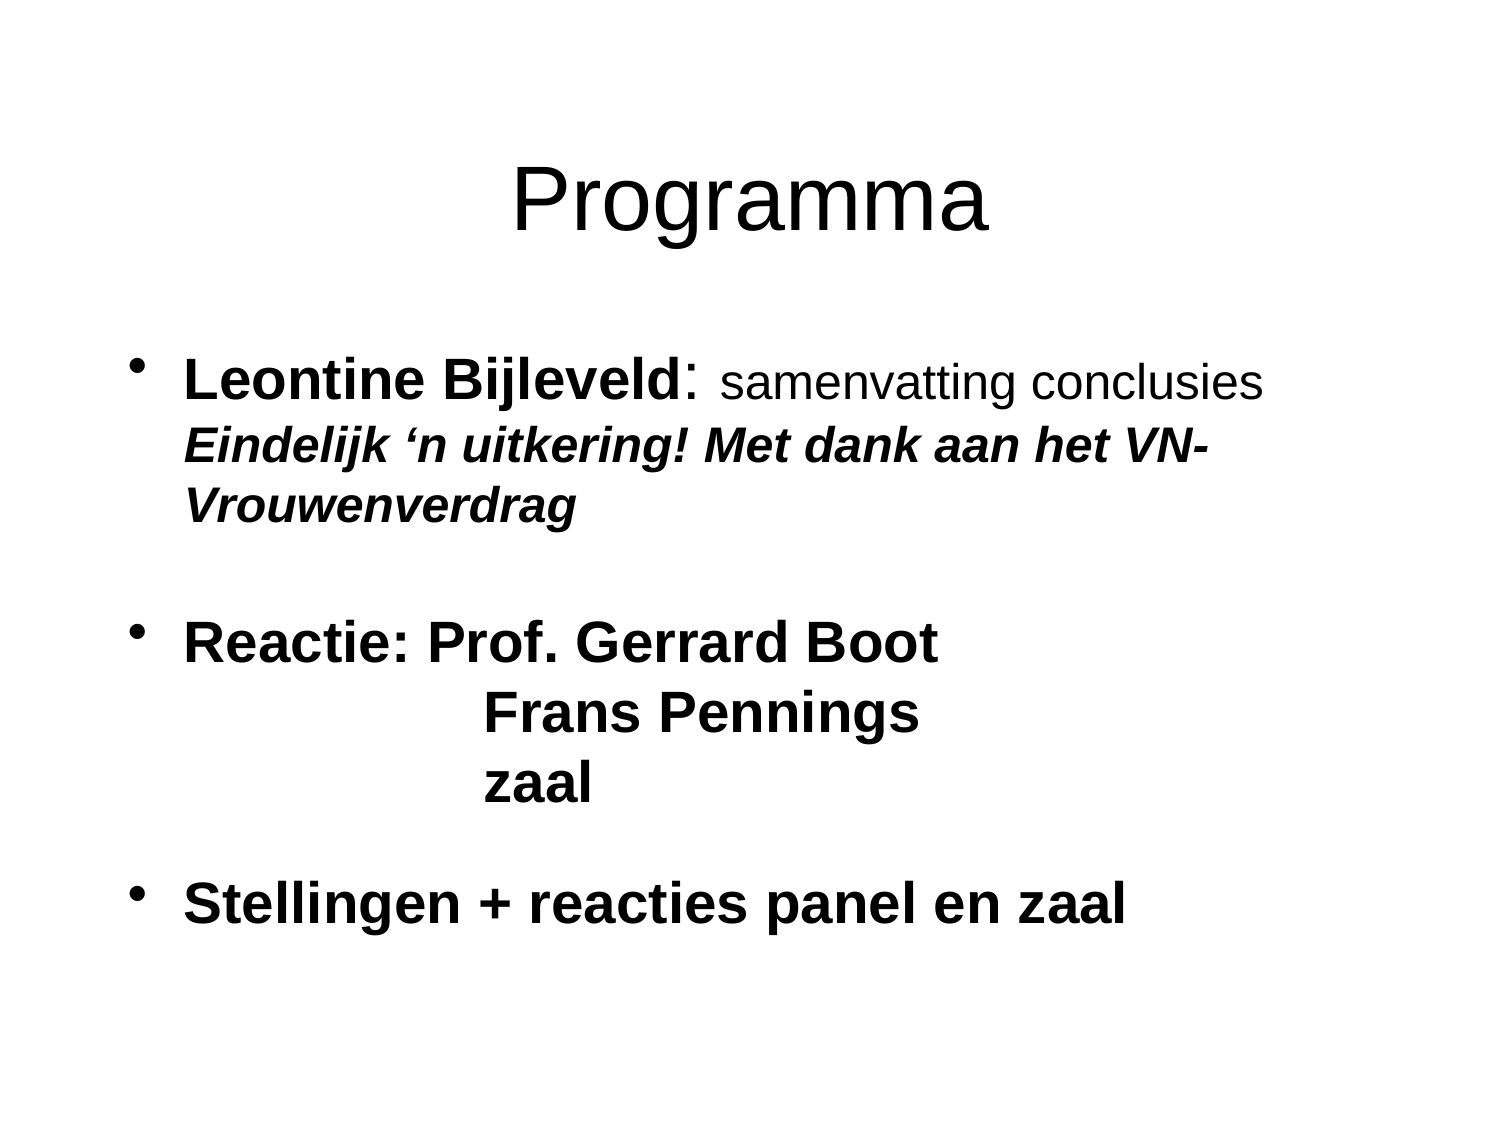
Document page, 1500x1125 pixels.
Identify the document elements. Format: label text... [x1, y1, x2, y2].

title Programma [112, 99, 1388, 288]
list Leontine Bijleveld: samenvatting conclusies Eindelijk ‘n uitkering! Met dank aan het VN-Vrouwenverdrag Reactie: Prof. Gerrard Boot Frans Pennings zaal Stellingen + reacties panel en zaal [112, 324, 1388, 1001]
